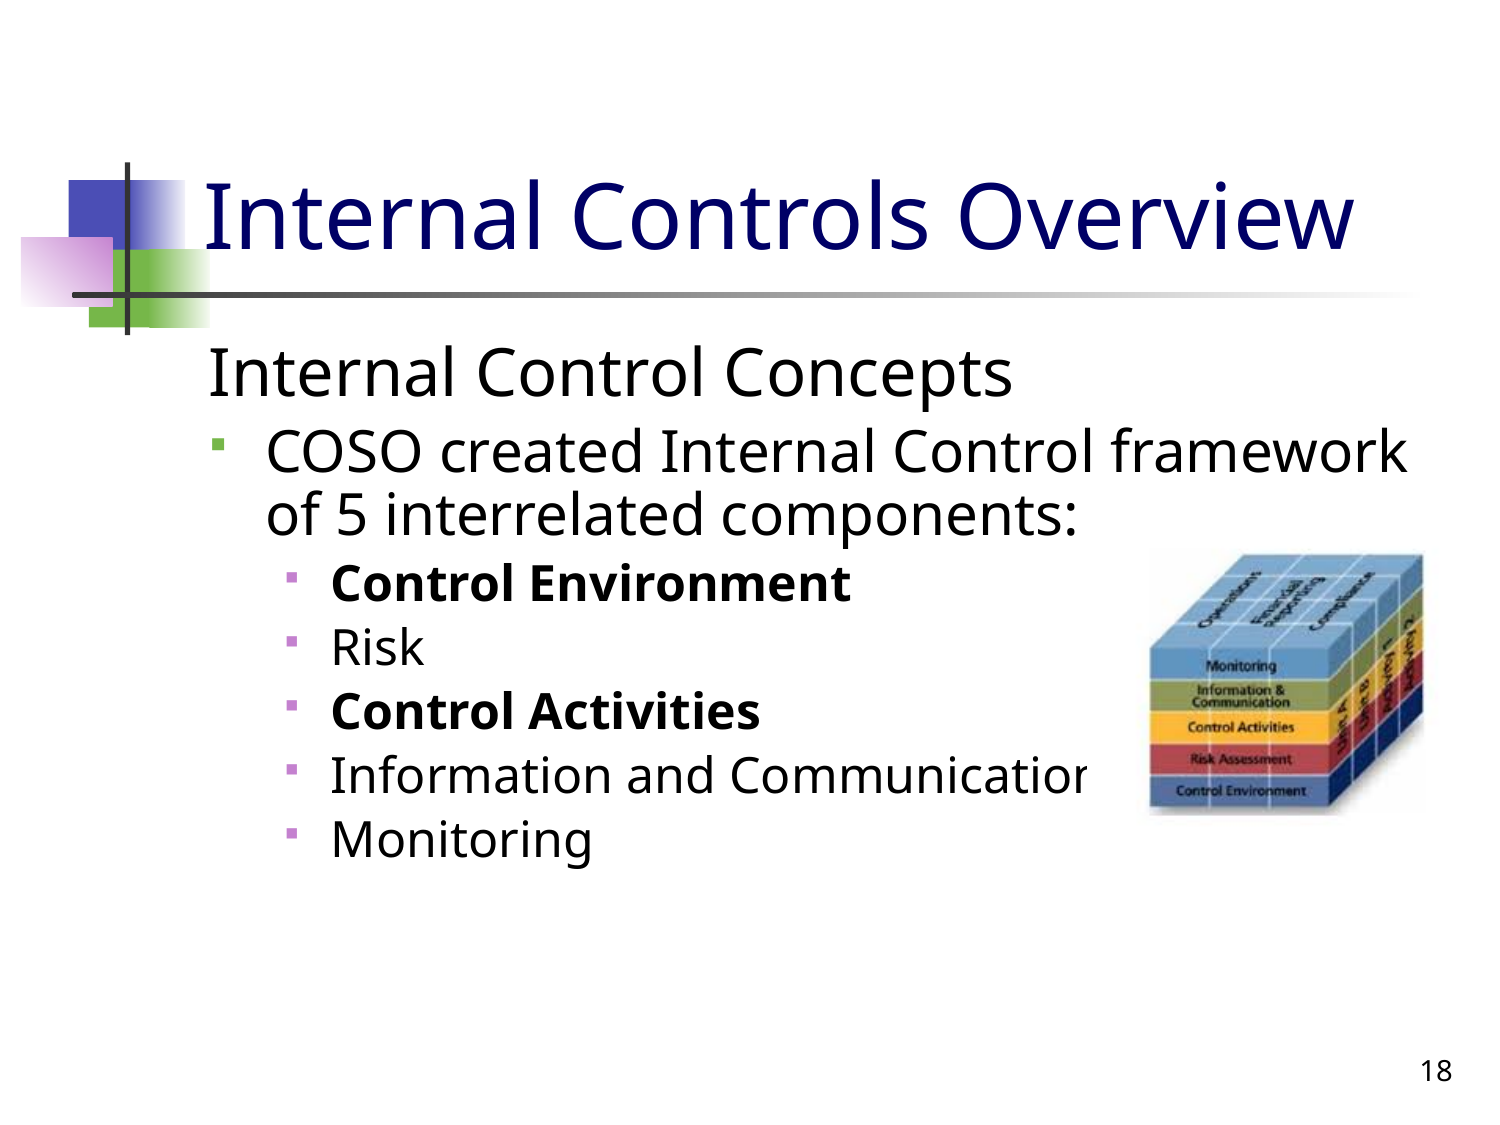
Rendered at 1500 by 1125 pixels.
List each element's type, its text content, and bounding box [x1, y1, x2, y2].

picture [1087, 524, 1479, 841]
list Internal Control Concepts COSO created Internal Control framework of 5 interrelated components: Control Environment Risk Control Activities Information and Communication Monitoring [193, 331, 1469, 1006]
slide_number 18 [1155, 1024, 1468, 1100]
title Internal Controls Overview [188, 35, 1468, 275]
